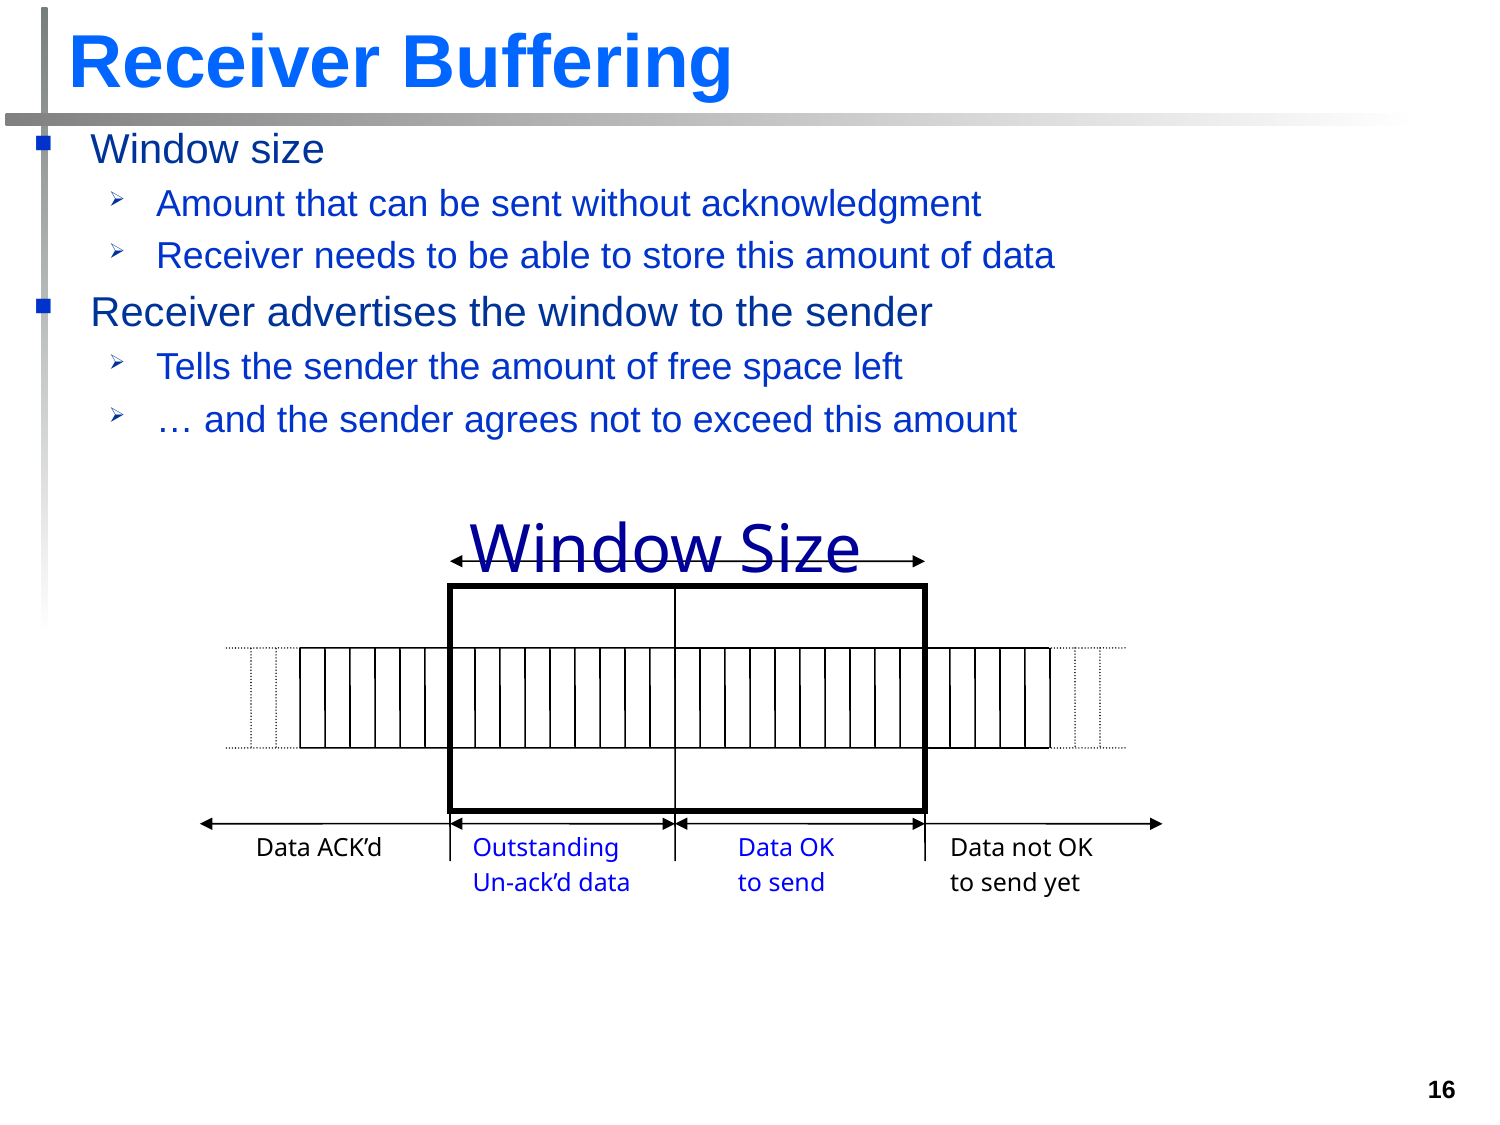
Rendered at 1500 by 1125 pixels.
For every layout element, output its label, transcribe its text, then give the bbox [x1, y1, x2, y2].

text_box [450, 586, 675, 812]
text_box Window Size [454, 498, 878, 594]
text_box [925, 817, 1163, 830]
text_box [199, 817, 450, 830]
text_box Data OK to send [723, 824, 857, 904]
text_box [676, 586, 925, 812]
text_box [676, 817, 924, 830]
text_box Data ACK’d [241, 824, 405, 904]
text_box [878, 555, 925, 568]
title Receiver Buffering [52, 3, 1460, 111]
list Window size Amount that can be sent without acknowledgment Receiver needs to be able to store this amount of data Receiver advertises the window to the sender Tells the sender the amount of free space left … and the sender agrees not to exceed this amount [18, 113, 1463, 586]
text_box Data not OK to send yet [935, 824, 1115, 904]
text_box [451, 817, 675, 830]
text_box Outstanding Un-ack’d data [457, 824, 646, 904]
